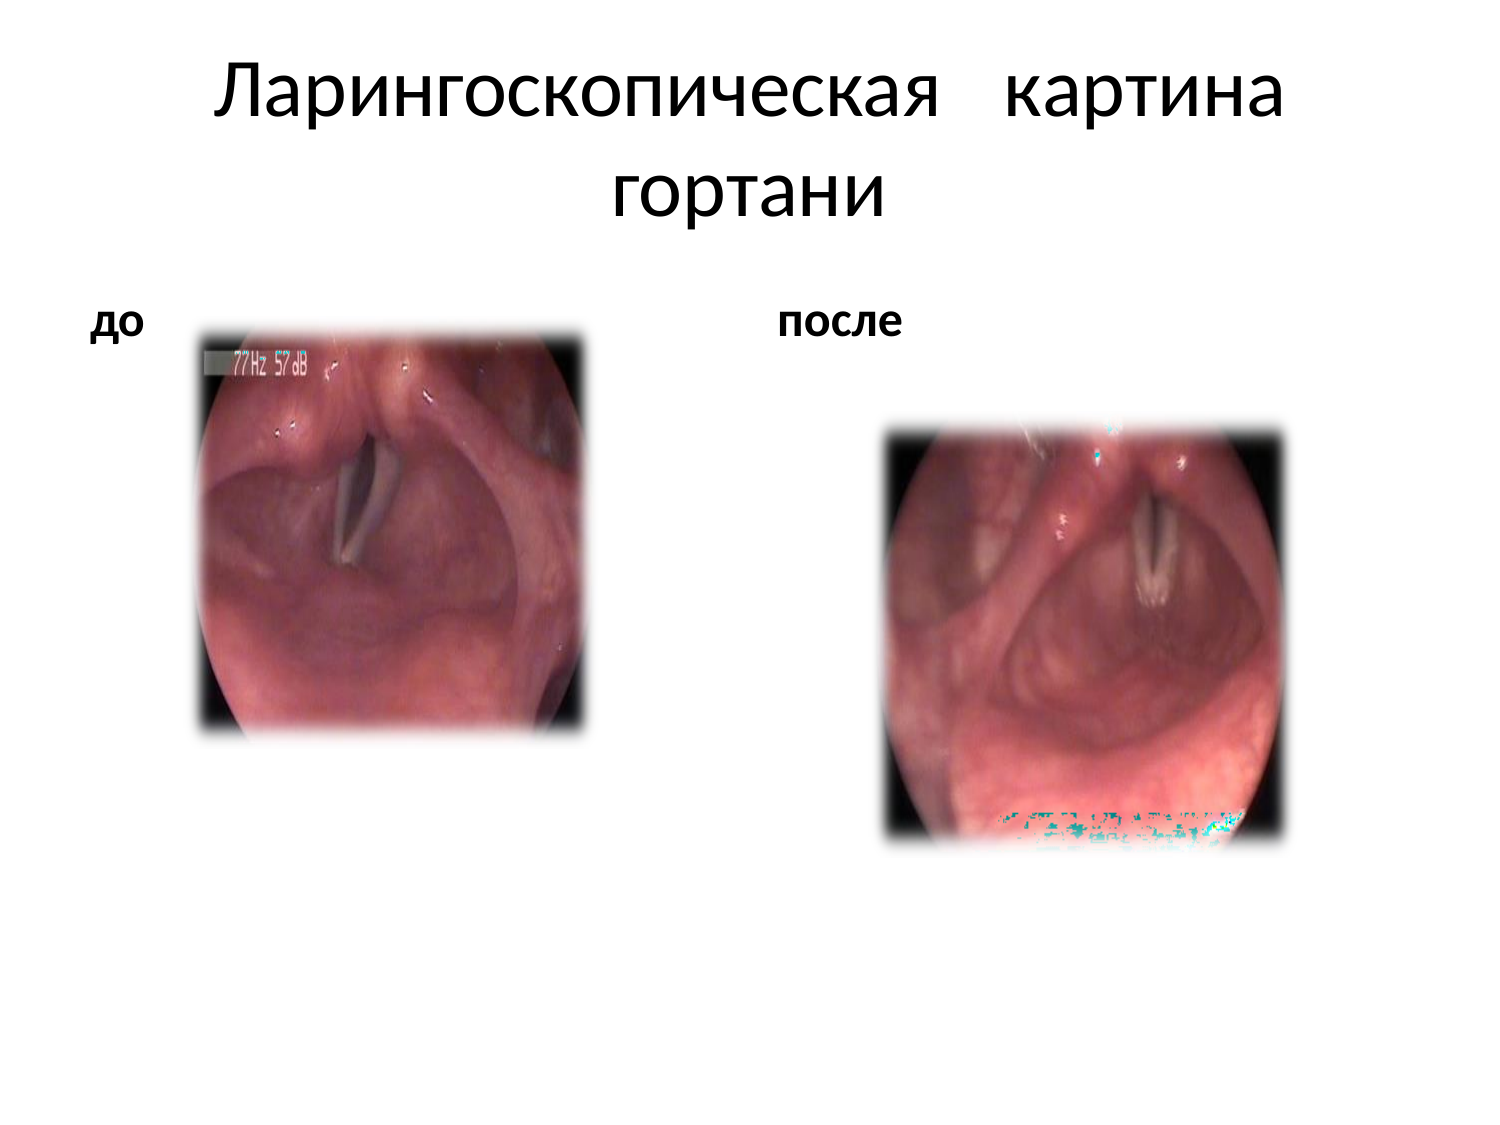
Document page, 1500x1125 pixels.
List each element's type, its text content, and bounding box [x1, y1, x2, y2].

text_box картина [1001, 31, 1289, 134]
text_box [183, 316, 599, 749]
text_box до [87, 283, 147, 347]
text_box [868, 411, 1299, 858]
title Ларингоскопическая гортани [211, 31, 949, 234]
text_box после [775, 283, 906, 347]
